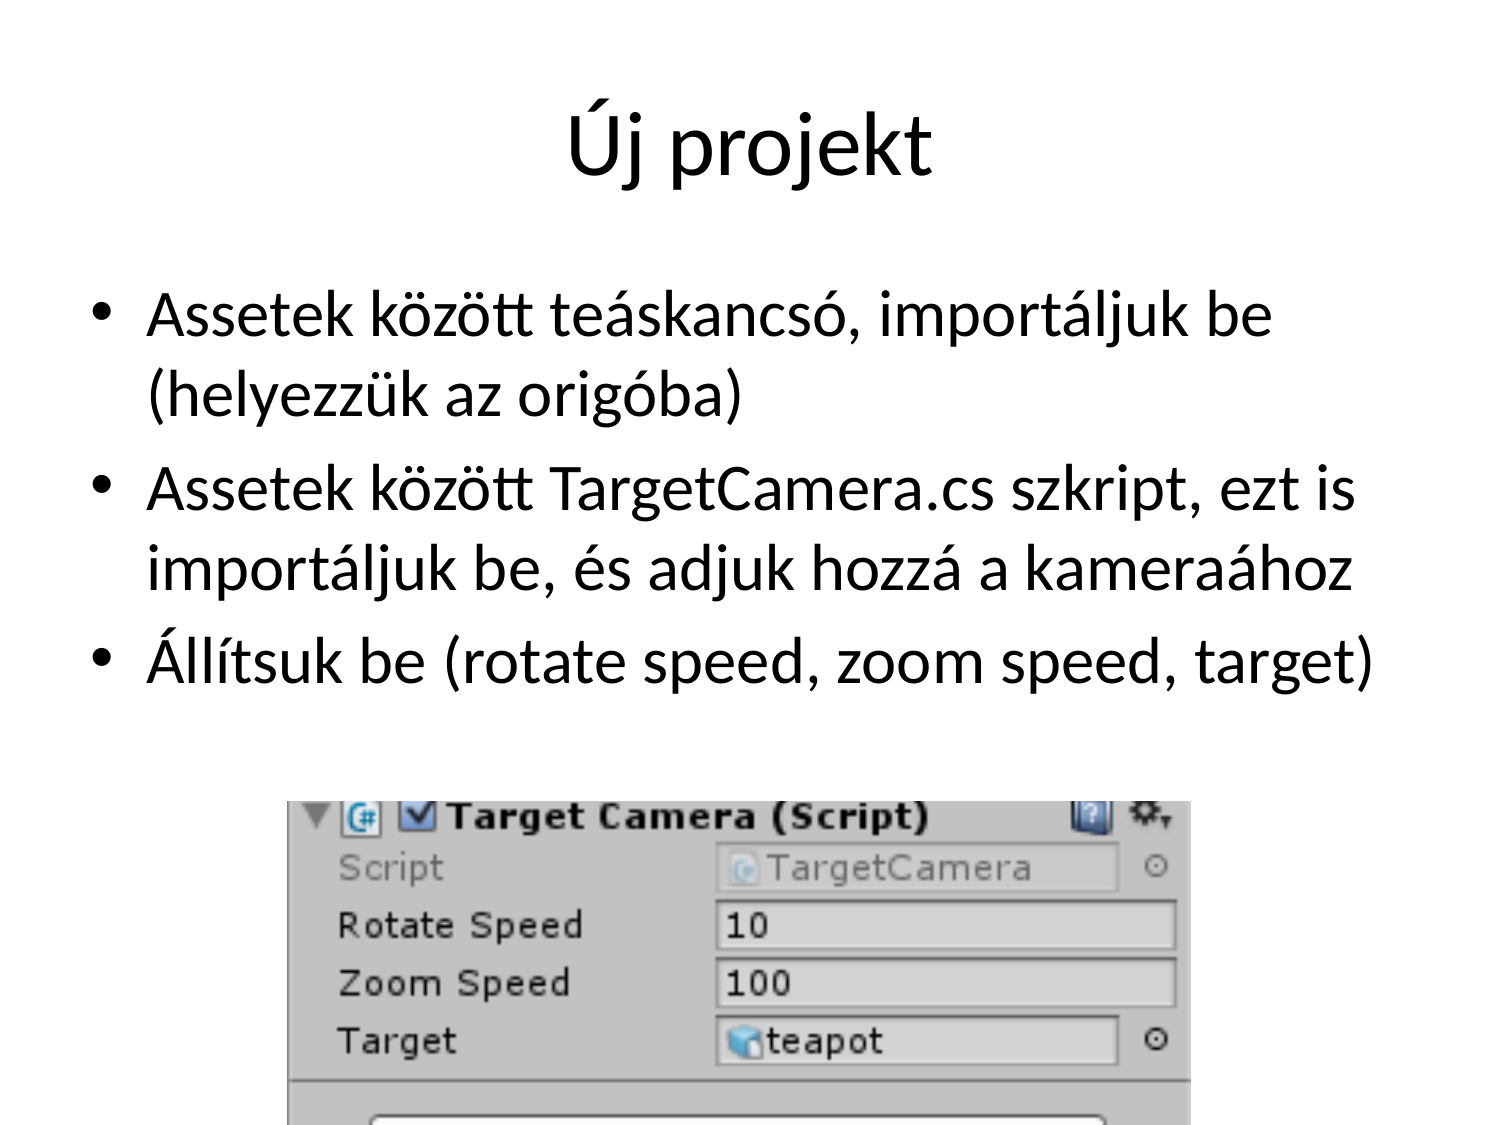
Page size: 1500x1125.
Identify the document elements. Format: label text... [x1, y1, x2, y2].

list Assetek között teáskancsó, importáljuk be (helyezzük az origóba) Assetek között TargetCamera.cs szkript, ezt is importáljuk be, és adjuk hozzá a kameraához Állítsuk be (rotate speed, zoom speed, target) [75, 262, 1425, 1005]
picture [287, 801, 1191, 1125]
title Új projekt [75, 45, 1425, 233]
